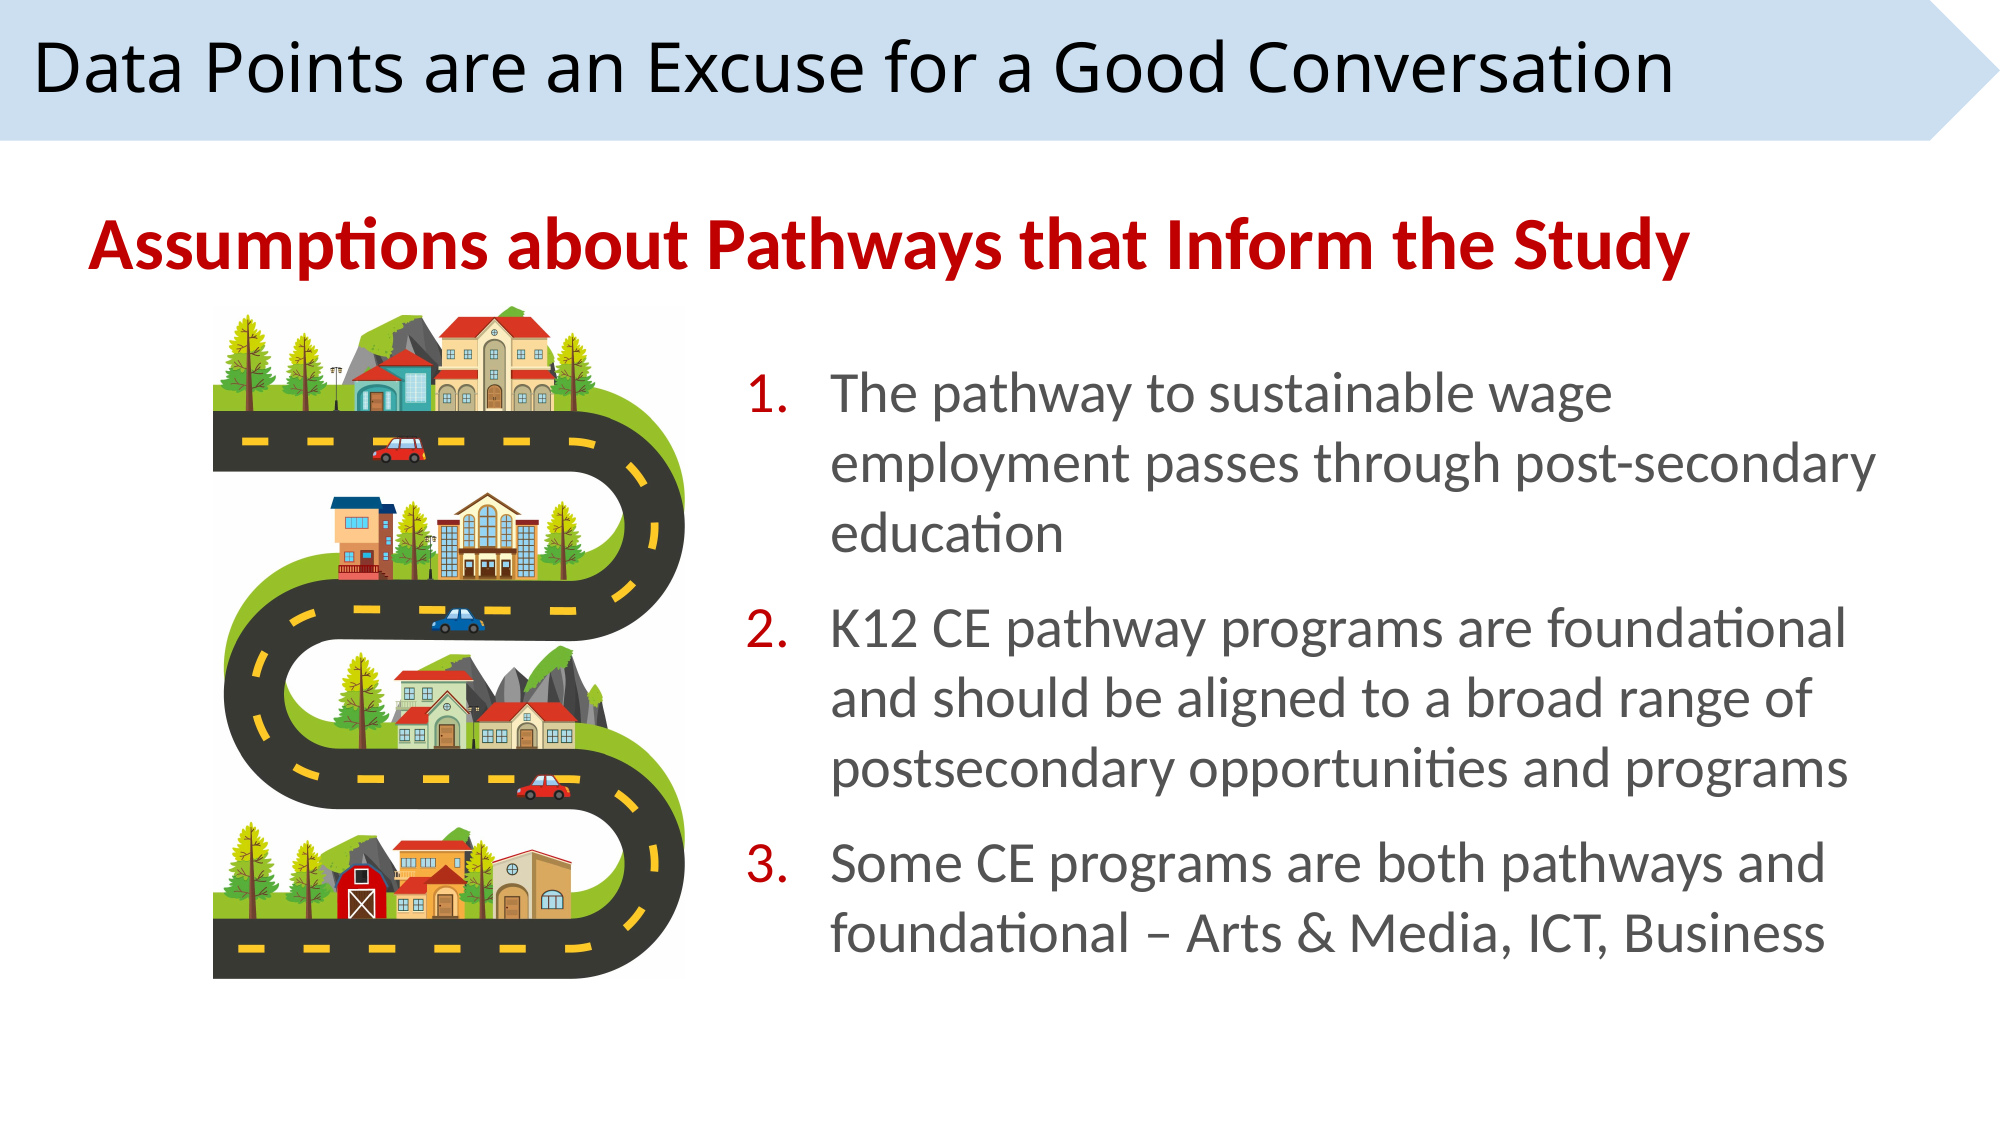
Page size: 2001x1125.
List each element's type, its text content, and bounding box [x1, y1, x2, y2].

picture [213, 306, 685, 979]
text_box Data Points are an Excuse for a Good Conversation [0, 0, 2000, 141]
text_box The pathway to sustainable wage employment passes through post-secondary education K12 CE pathway programs are foundational and should be aligned to a broad range of postsecondary opportunities and programs Some CE programs are both pathways and foundational – Arts & Media, ICT, Business [731, 347, 1900, 972]
text_box Assumptions about Pathways that Inform the Study [73, 186, 1787, 292]
